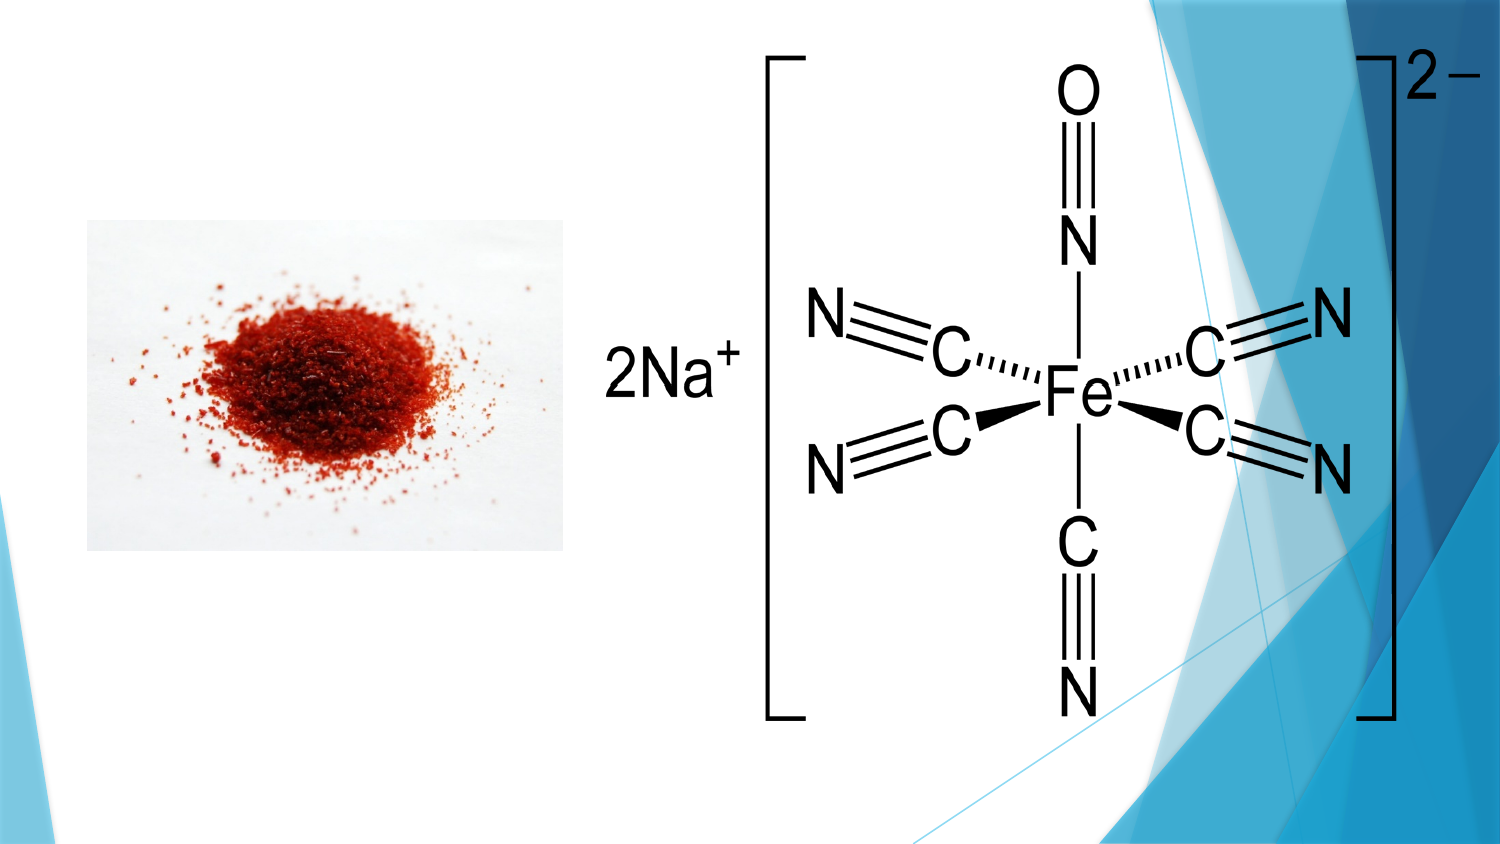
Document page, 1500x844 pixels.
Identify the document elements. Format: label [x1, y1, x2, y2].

picture [86, 0, 1500, 773]
